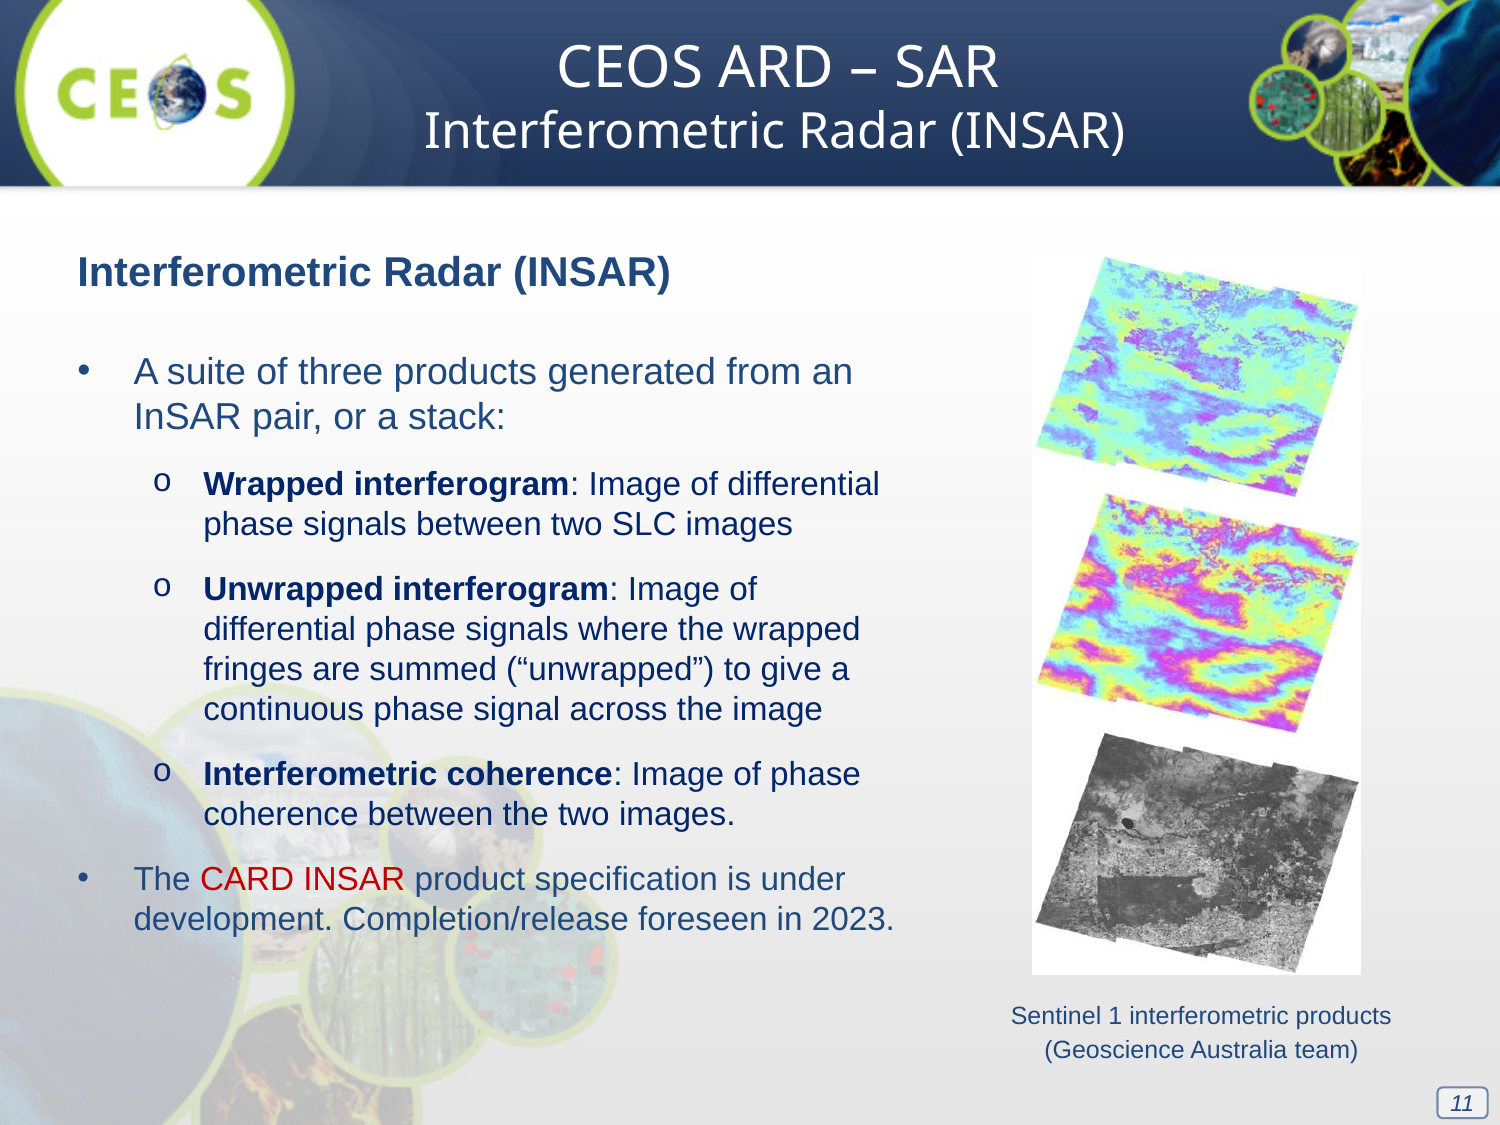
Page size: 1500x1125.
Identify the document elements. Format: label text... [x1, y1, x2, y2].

slide_number 11 [1436, 1086, 1489, 1120]
text_box CEOS ARD – SAR Interferometric Radar (INSAR) [297, 0, 1260, 188]
text_box Sentinel 1 interferometric products (Geoscience Australia team) [991, 987, 1413, 1065]
picture [0, 0, 1500, 1125]
list Interferometric Radar (INSAR) A suite of three products generated from an InSAR pair, or a stack: Wrapped interferogram: Image of differential phase signals between two SLC images Unwrapped interferogram: Image of differential phase signals where the wrapped fringes are summed (“unwrapped”) to give a continuous phase signal across the image Interferometric coherence: Image of phase coherence between the two images. The CARD INSAR product specification is under development. Completion/release foreseen in 2023. [62, 237, 913, 1013]
